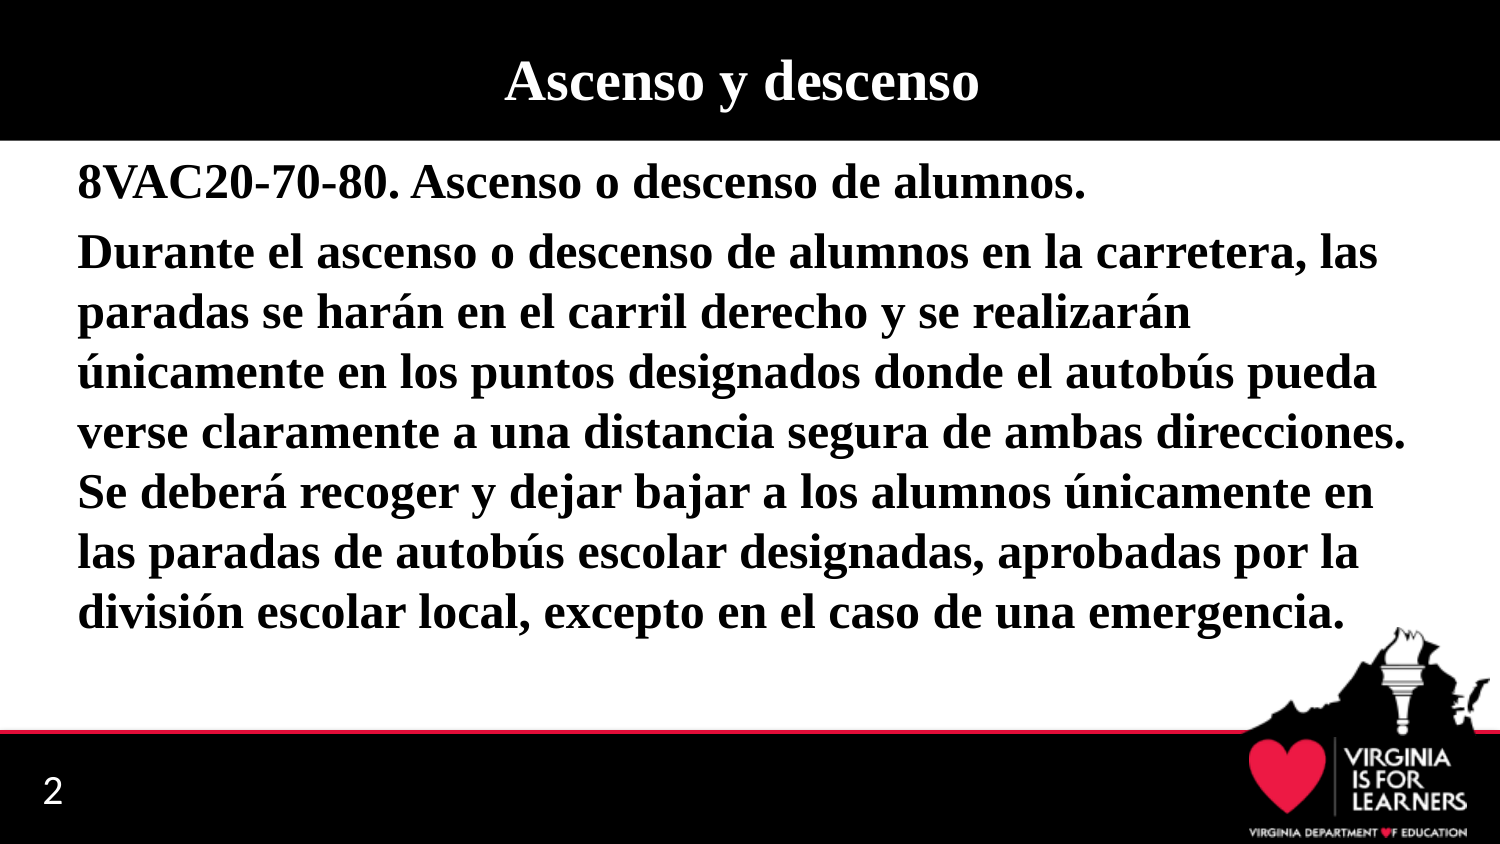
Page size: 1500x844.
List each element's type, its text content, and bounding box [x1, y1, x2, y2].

picture [1249, 737, 1467, 838]
title Ascenso y descenso [0, 0, 1500, 141]
picture [1240, 627, 1490, 736]
list 8VAC20-70-80. Ascenso o descenso de alumnos. Durante el ascenso o descenso de alumnos en la carretera, las paradas se harán en el carril derecho y se realizarán únicamente en los puntos designados donde el autobús pueda verse claramente a una distancia segura de ambas direcciones. Se deberá recoger y dejar bajar a los alumnos únicamente en las paradas de autobús escolar designadas, aprobadas por la división escolar local, excepto en el caso de una emergencia. [62, 140, 1425, 710]
